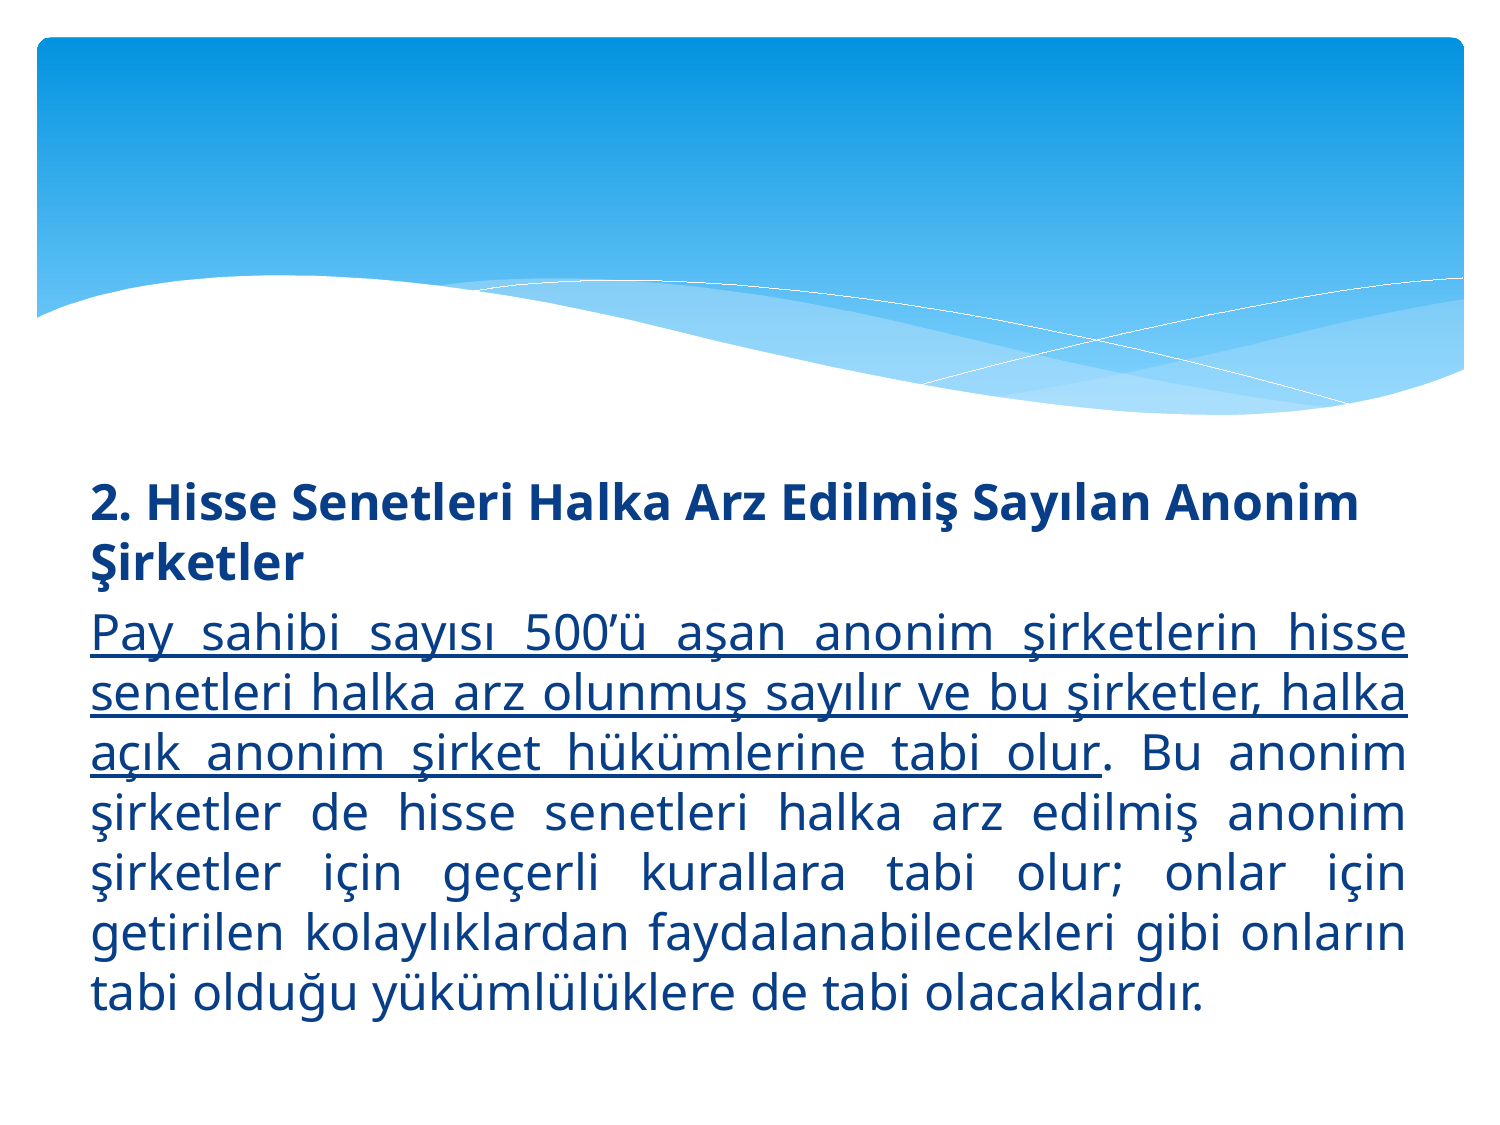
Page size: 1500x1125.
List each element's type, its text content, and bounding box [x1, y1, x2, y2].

list 2. Hisse Senetleri Halka Arz Edilmiş Sayılan Anonim Şirketler Pay sahibi sayısı 500’ü aşan anonim şirketlerin hisse senetleri halka arz olunmuş sayılır ve bu şirketler, halka açık anonim şirket hükümlerine tabi olur. Bu anonim şirketler de hisse senetleri halka arz edilmiş anonim şirketler için geçerli kurallara tabi olur; onlar için getirilen kolaylıklardan faydalanabilecekleri gibi onların tabi olduğu yükümlülüklere de tabi olacaklardır. [75, 42, 1424, 1005]
